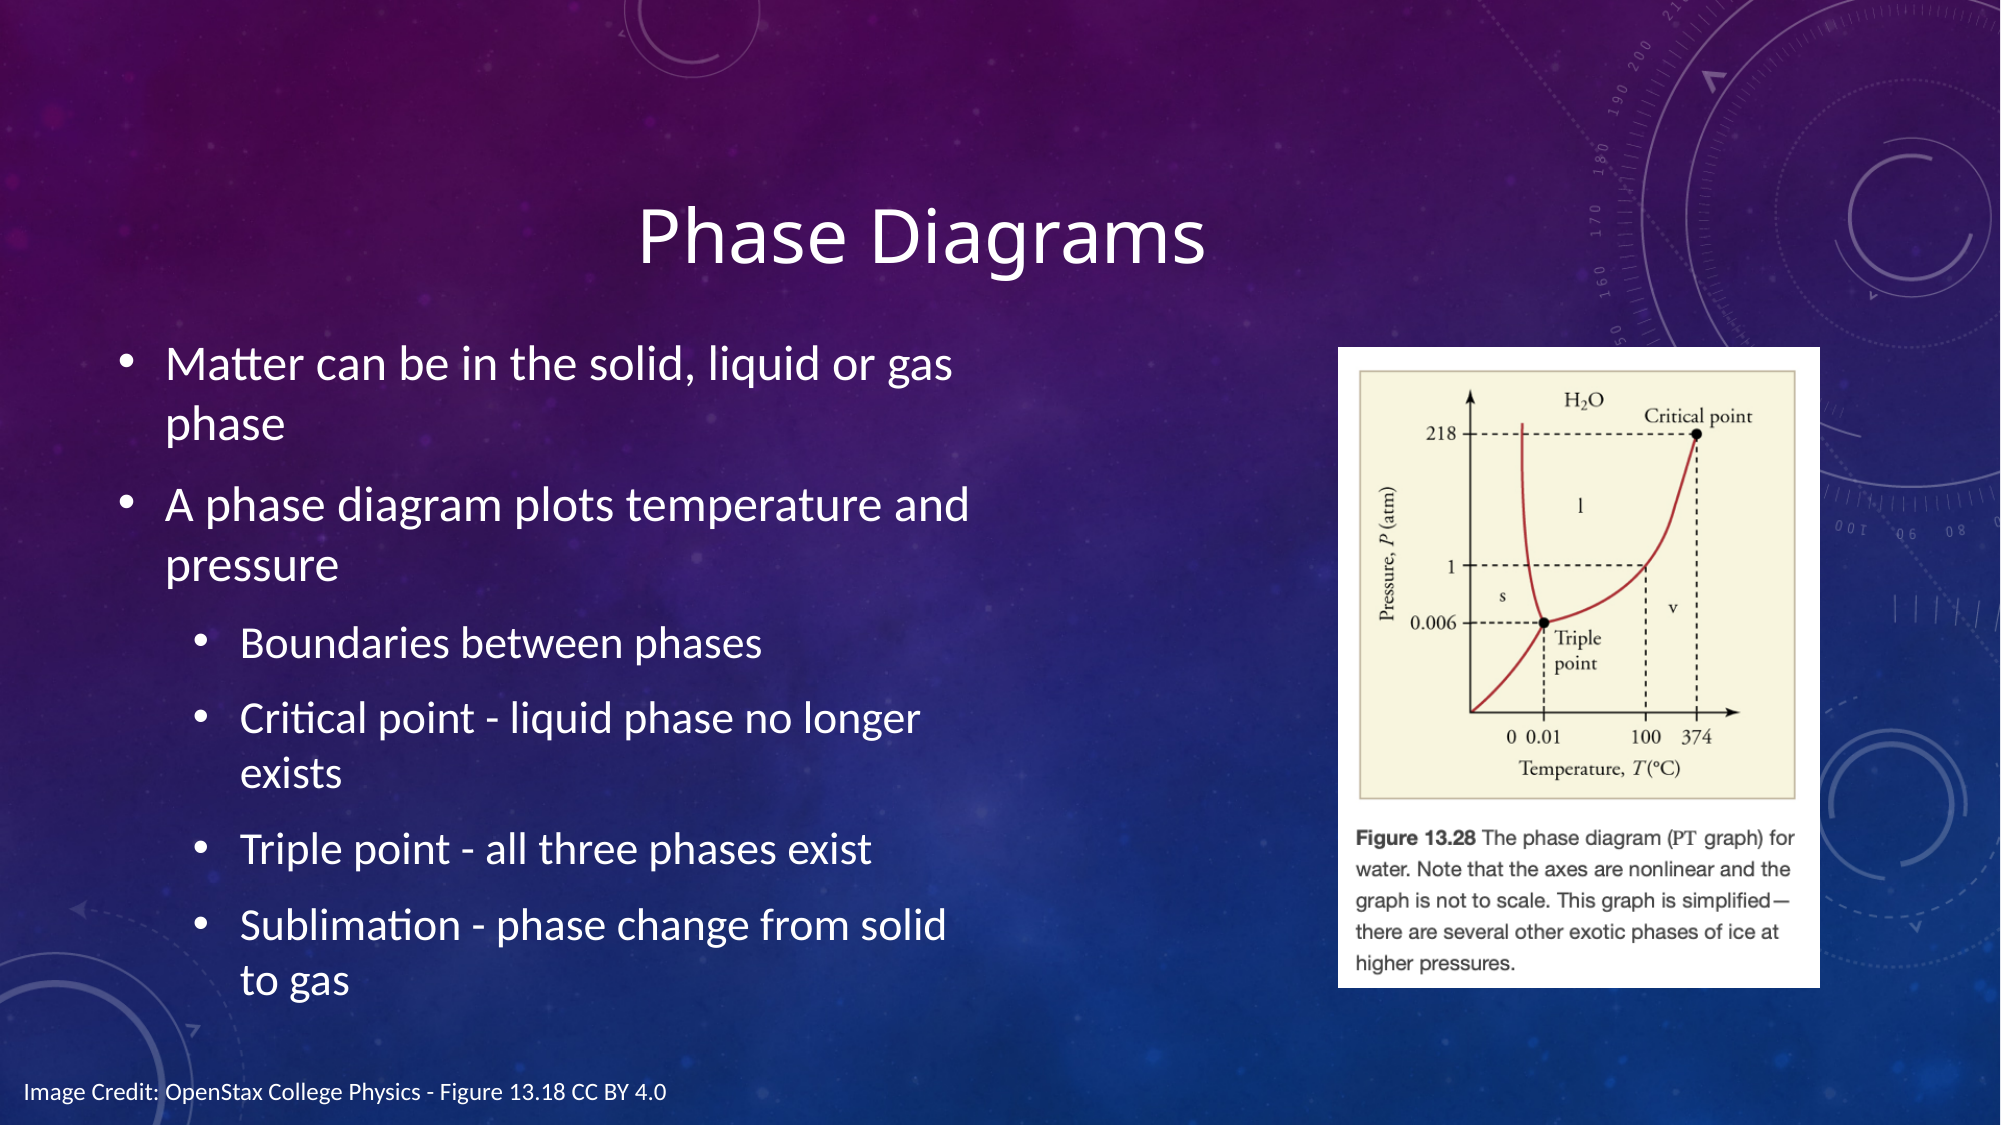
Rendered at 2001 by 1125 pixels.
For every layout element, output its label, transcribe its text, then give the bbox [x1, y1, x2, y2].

picture [0, 0, 2001, 1125]
list Matter can be in the solid, liquid or gas phase A phase diagram plots temperature and pressure Boundaries between phases Critical point - liquid phase no longer exists Triple point - all three phases exist Sublimation - phase change from solid to gas [109, 317, 980, 1018]
text_box Image Credit: OpenStax College Physics - Figure 13.18 CC BY 4.0 [16, 1068, 1914, 1114]
title Phase Diagrams [91, 114, 1755, 354]
